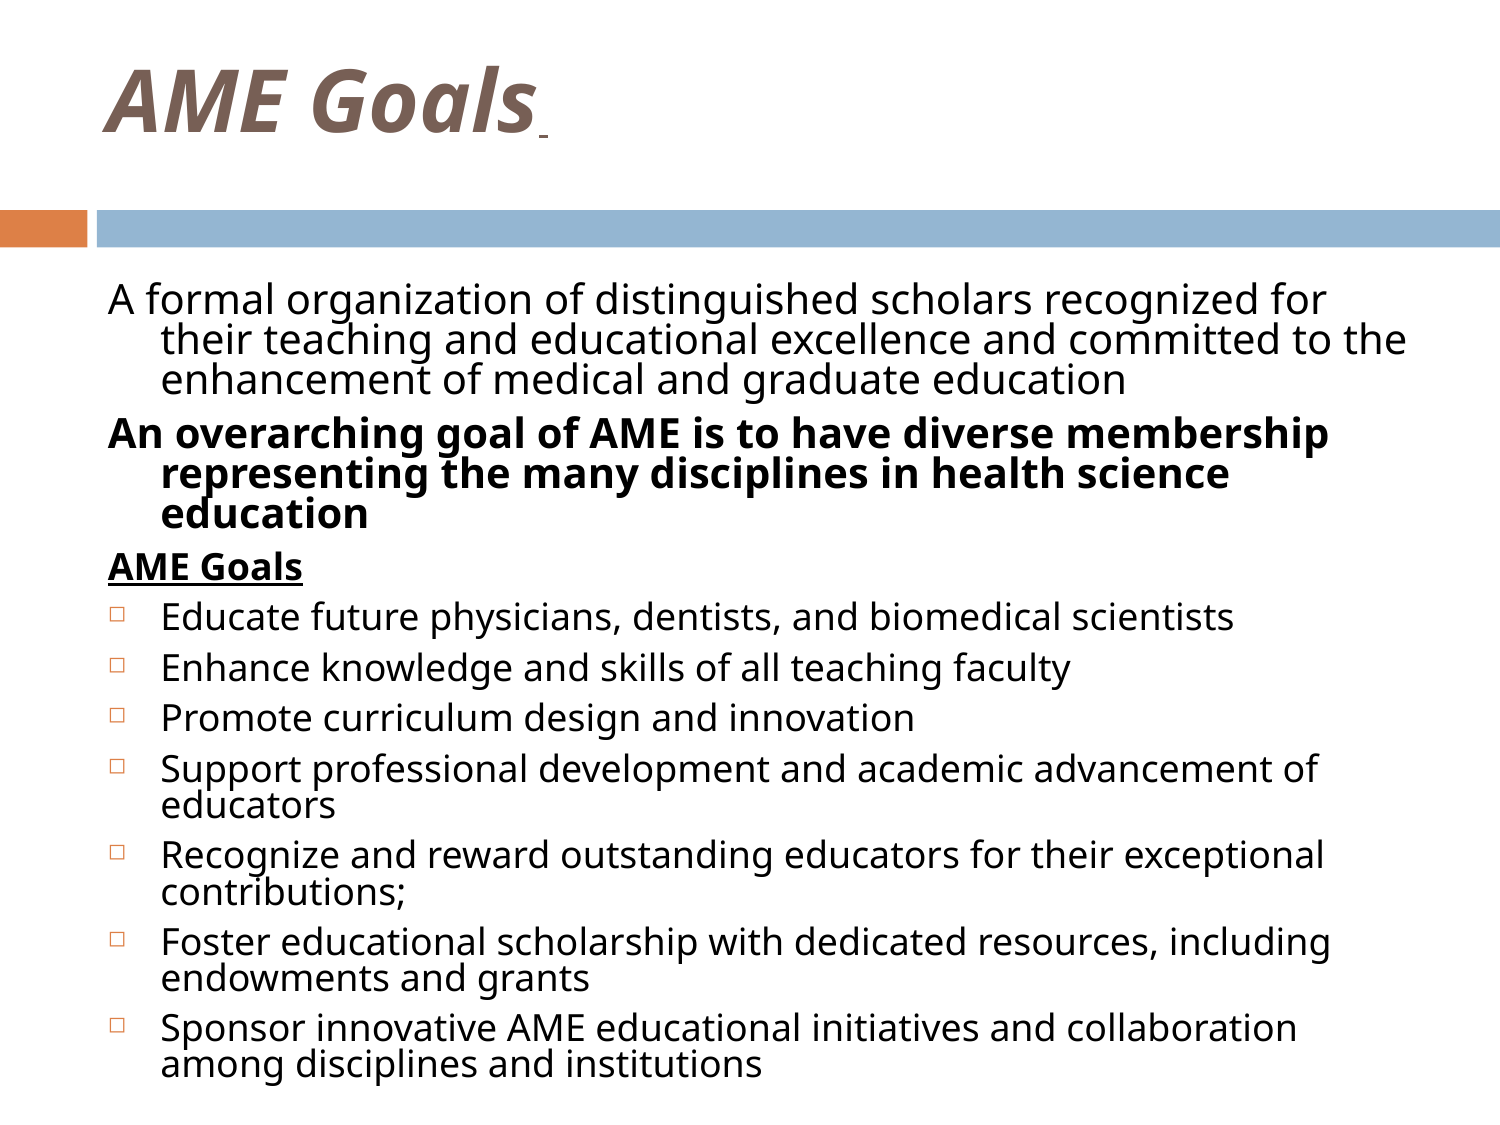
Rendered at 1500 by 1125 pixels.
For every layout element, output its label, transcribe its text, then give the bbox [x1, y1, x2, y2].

title AME Goals [99, 36, 1438, 201]
list A formal organization of distinguished scholars recognized for their teaching and educational excellence and committed to the enhancement of medical and graduate education An overarching goal of AME is to have diverse membership representing the many disciplines in health science education AME Goals Educate future physicians, dentists, and biomedical scientists Enhance knowledge and skills of all teaching faculty Promote curriculum design and innovation Support professional development and academic advancement of educators Recognize and reward outstanding educators for their exceptional contributions; Foster educational scholarship with dedicated resources, including endowments and grants Sponsor innovative AME educational initiatives and collaboration among disciplines and institutions [99, 274, 1439, 1101]
